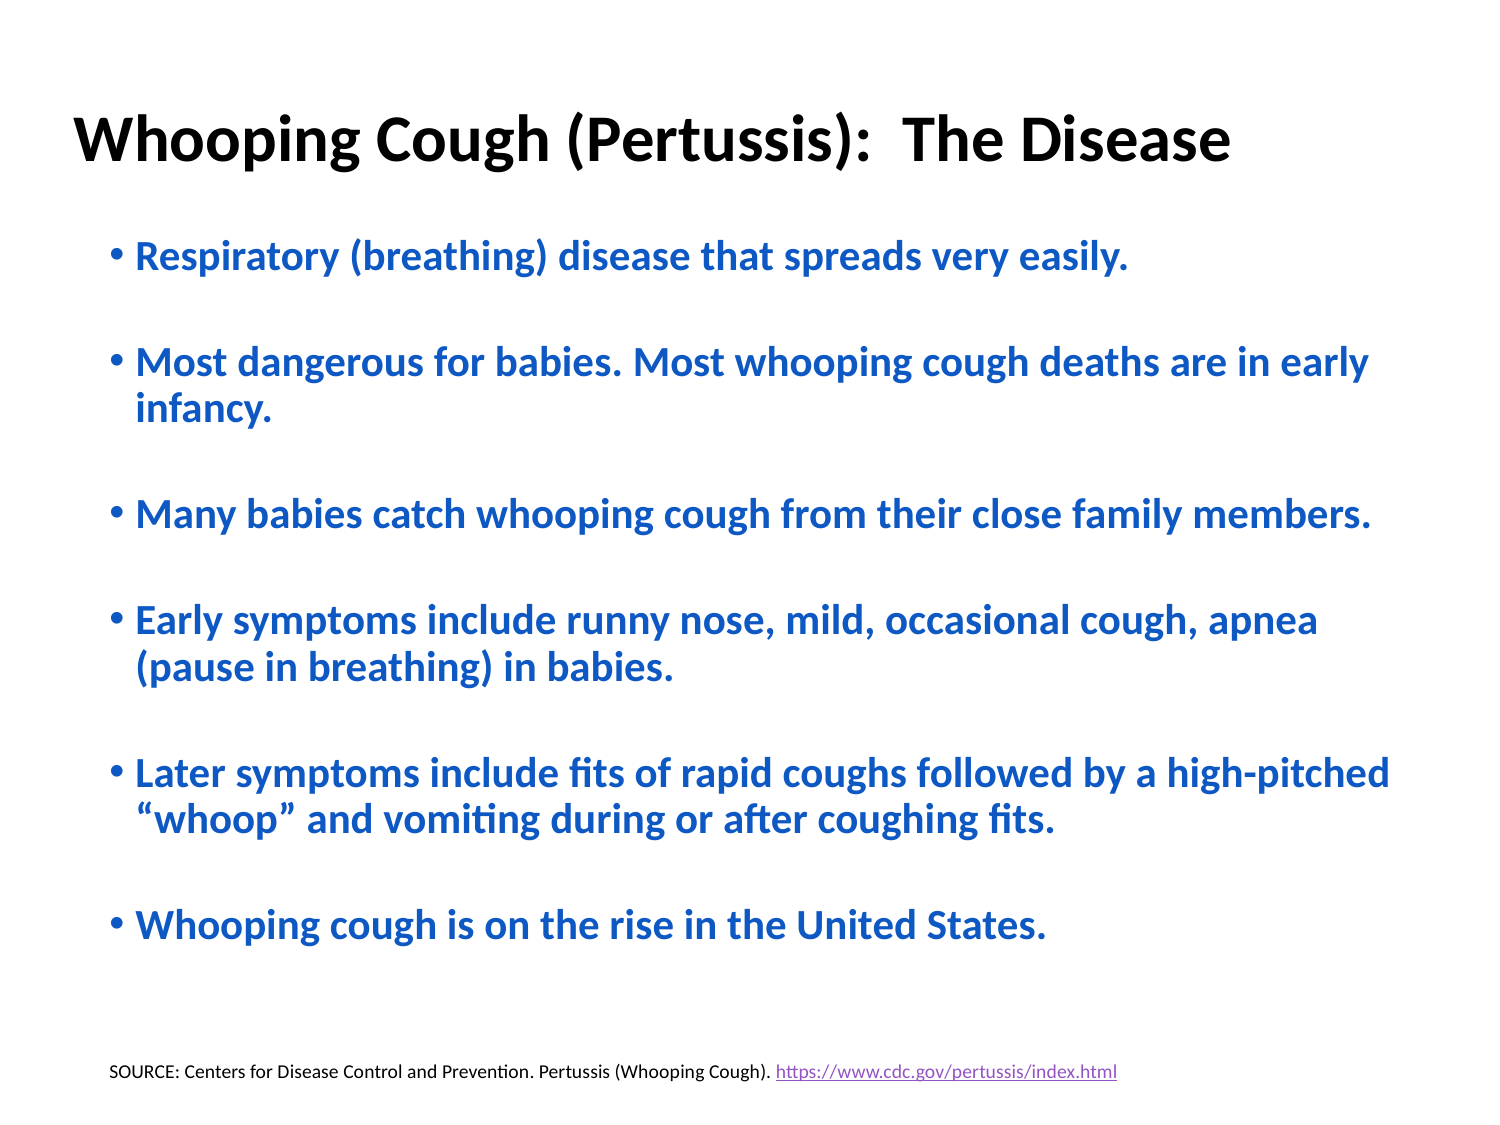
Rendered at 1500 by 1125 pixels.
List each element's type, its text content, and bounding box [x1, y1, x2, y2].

list Respiratory (breathing) disease that spreads very easily. Most dangerous for babies. Most whooping cough deaths are in early infancy. Many babies catch whooping cough from their close family members. Early symptoms include runny nose, mild, occasional cough, apnea (pause in breathing) in babies. Later symptoms include fits of rapid coughs followed by a high-pitched “whoop” and vomiting during or after coughing fits. Whooping cough is on the rise in the United States. SOURCE: Centers for Disease Control and Prevention. Pertussis (Whooping Cough). https://www.cdc.gov/pertussis/index.html [94, 225, 1445, 1097]
title Whooping Cough (Pertussis): The Disease [58, 68, 1409, 211]
